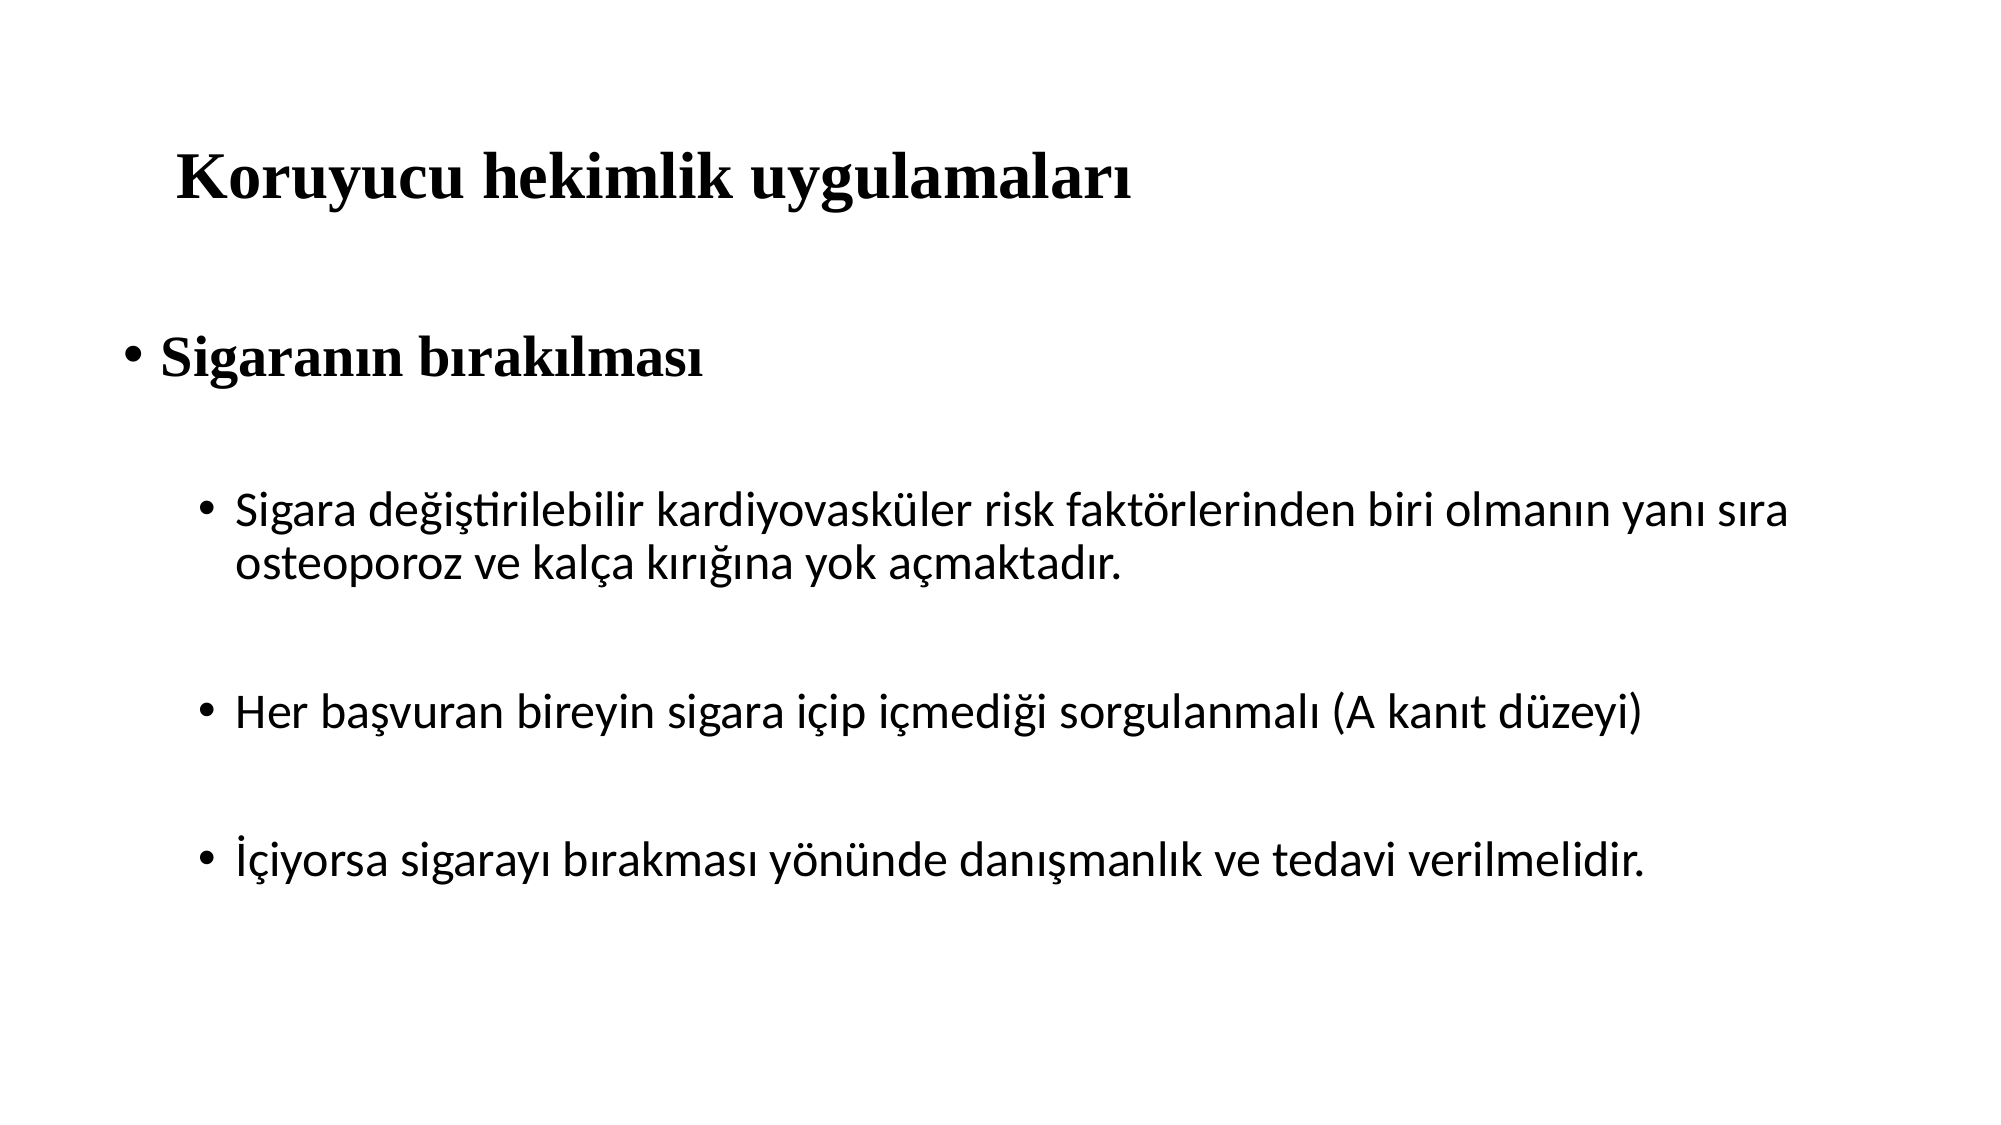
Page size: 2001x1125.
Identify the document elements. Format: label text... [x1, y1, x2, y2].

list Sigaranın bırakılması Sigara değiştirilebilir kardiyovasküler risk faktörlerinden biri olmanın yanı sıra osteoporoz ve kalça kırığına yok açmaktadır. Her başvuran bireyin sigara içip içmediği sorgulanmalı (A kanıt düzeyi) İçiyorsa sigarayı bırakması yönünde danışmanlık ve tedavi verilmelidir. [108, 318, 1834, 1032]
title Koruyucu hekimlik uygulamaları [137, 59, 1863, 278]
